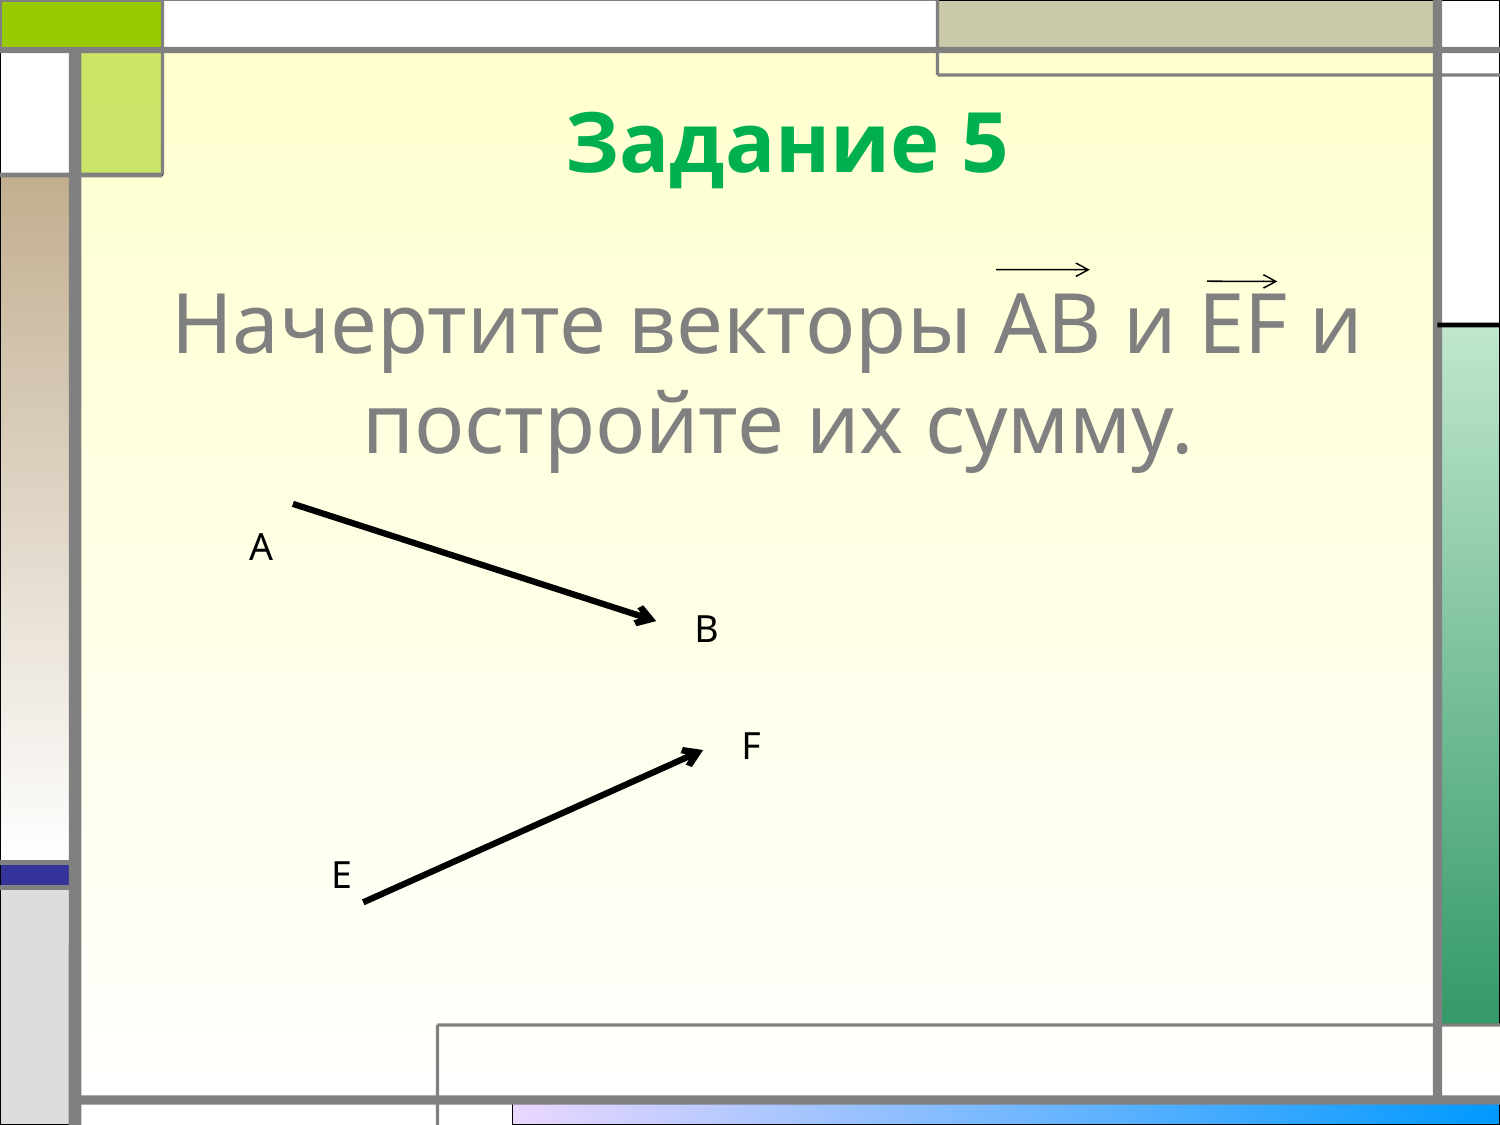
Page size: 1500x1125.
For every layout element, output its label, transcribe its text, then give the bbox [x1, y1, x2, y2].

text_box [363, 749, 704, 903]
text_box В [679, 597, 750, 658]
list Начертите векторы AB и EF и постройте их сумму. [74, 262, 1426, 1006]
text_box F [726, 714, 774, 775]
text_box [292, 503, 657, 622]
title Задание 5 [149, 44, 1426, 233]
text_box E [316, 843, 357, 904]
text_box А [234, 515, 287, 576]
